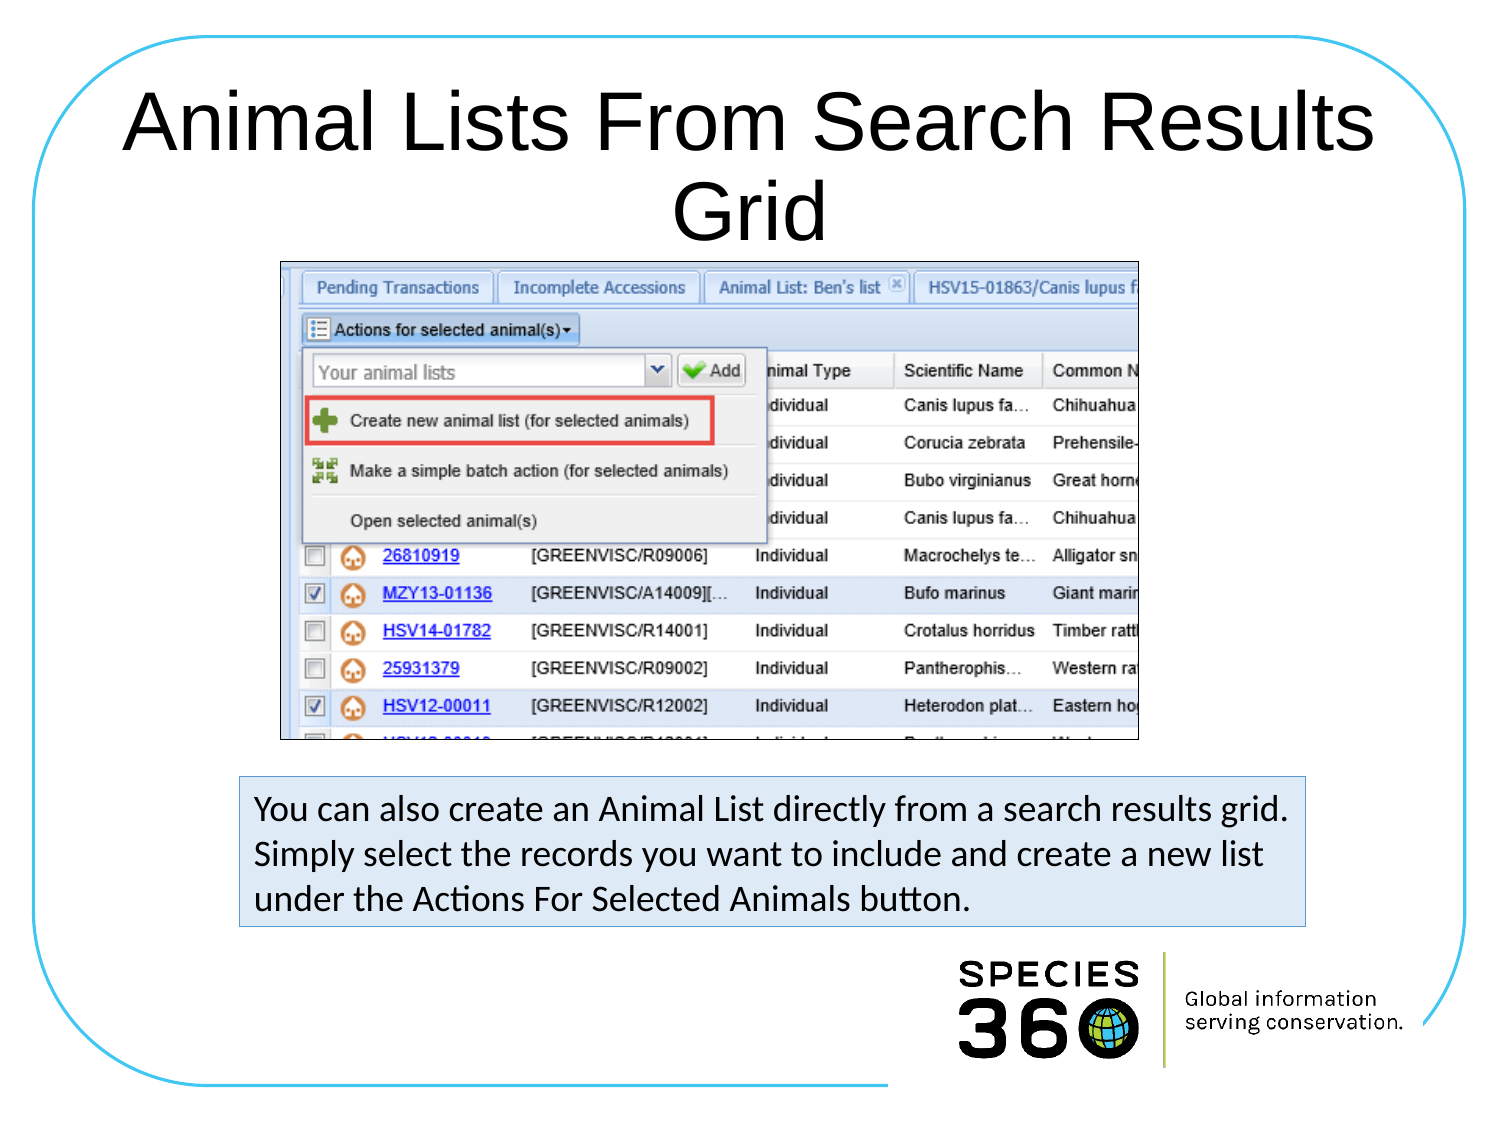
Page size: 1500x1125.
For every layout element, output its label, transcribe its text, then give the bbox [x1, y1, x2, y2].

picture [954, 944, 1407, 1075]
title Animal Lists From Search Results Grid [103, 59, 1397, 278]
text_box You can also create an Animal List directly from a search results grid. Simply select the records you want to include and create a new list under the Actions For Selected Animals button. [239, 776, 1306, 927]
picture [280, 261, 1139, 740]
